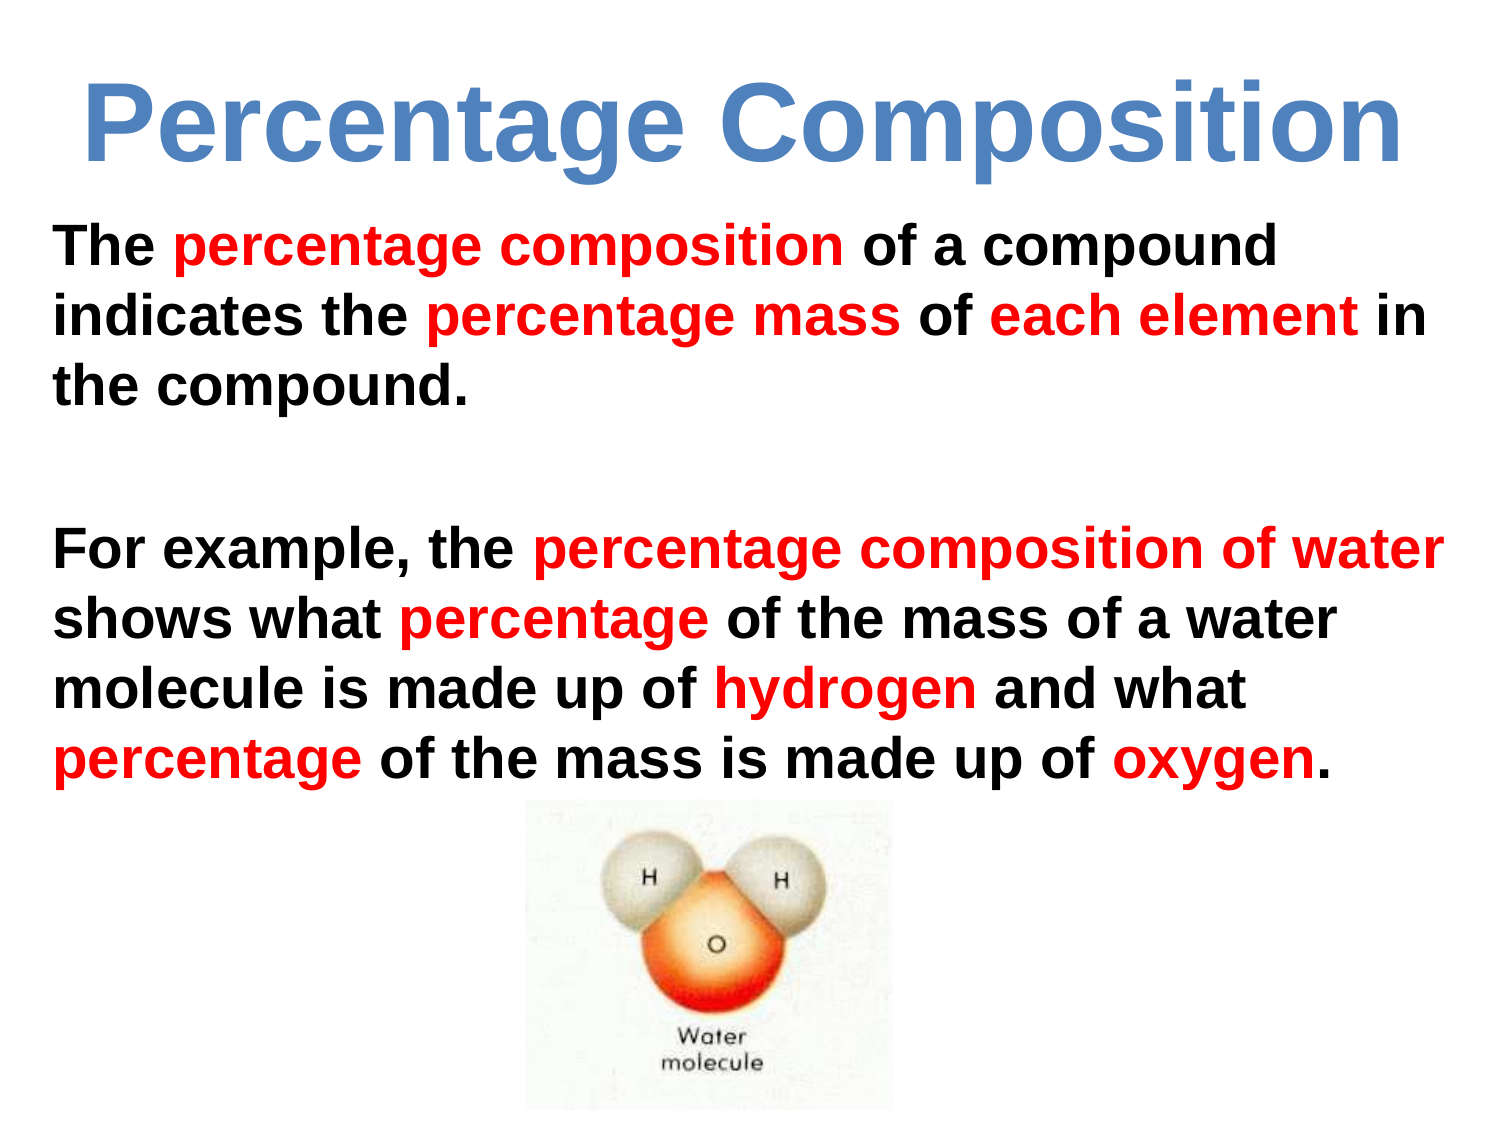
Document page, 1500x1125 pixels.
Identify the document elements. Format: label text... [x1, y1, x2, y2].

list The percentage composition of a compound indicates the percentage mass of each element in the compound. For example, the percentage composition of water shows what percentage of the mass of a water molecule is made up of hydrogen and what percentage of the mass is made up of oxygen. [37, 200, 1475, 813]
picture [524, 799, 893, 1110]
title Percentage Composition [12, 45, 1475, 188]
